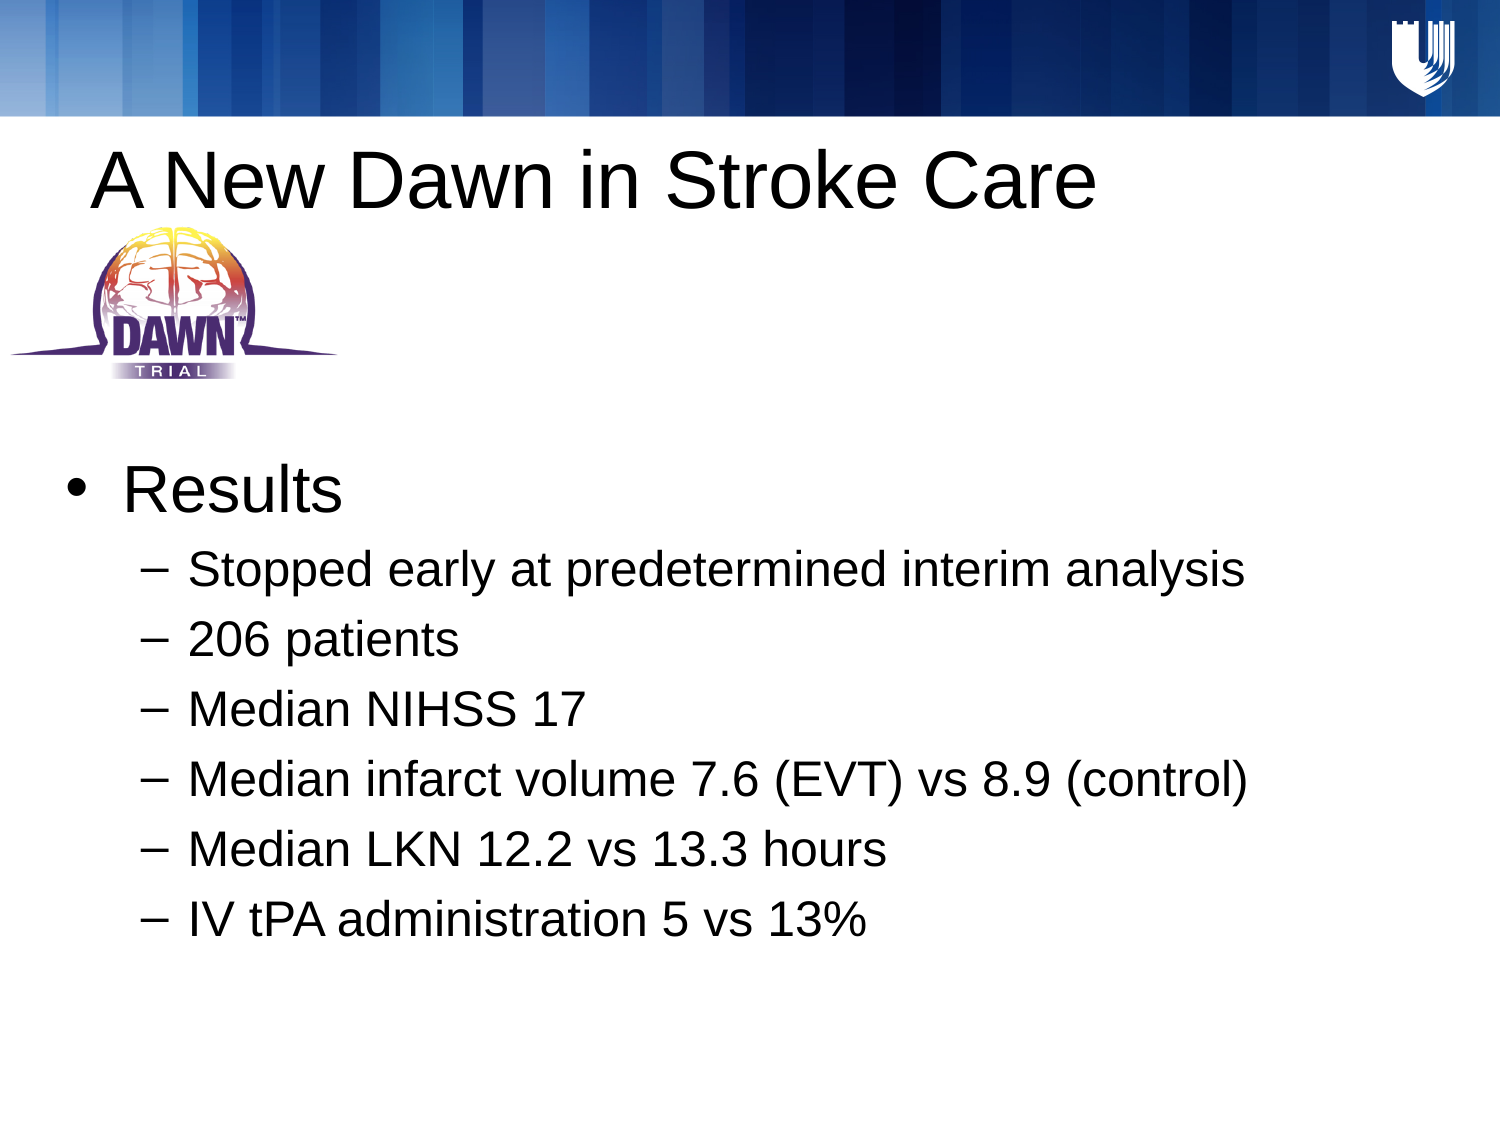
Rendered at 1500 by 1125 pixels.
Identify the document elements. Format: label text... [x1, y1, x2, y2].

title A New Dawn in Stroke Care [75, 119, 1425, 233]
list Results Stopped early at predetermined interim analysis 206 patients Median NIHSS 17 Median infarct volume 7.6 (EVT) vs 8.9 (control) Median LKN 12.2 vs 13.3 hours IV tPA administration 5 vs 13% [50, 438, 1483, 1067]
picture [0, 0, 1500, 1125]
